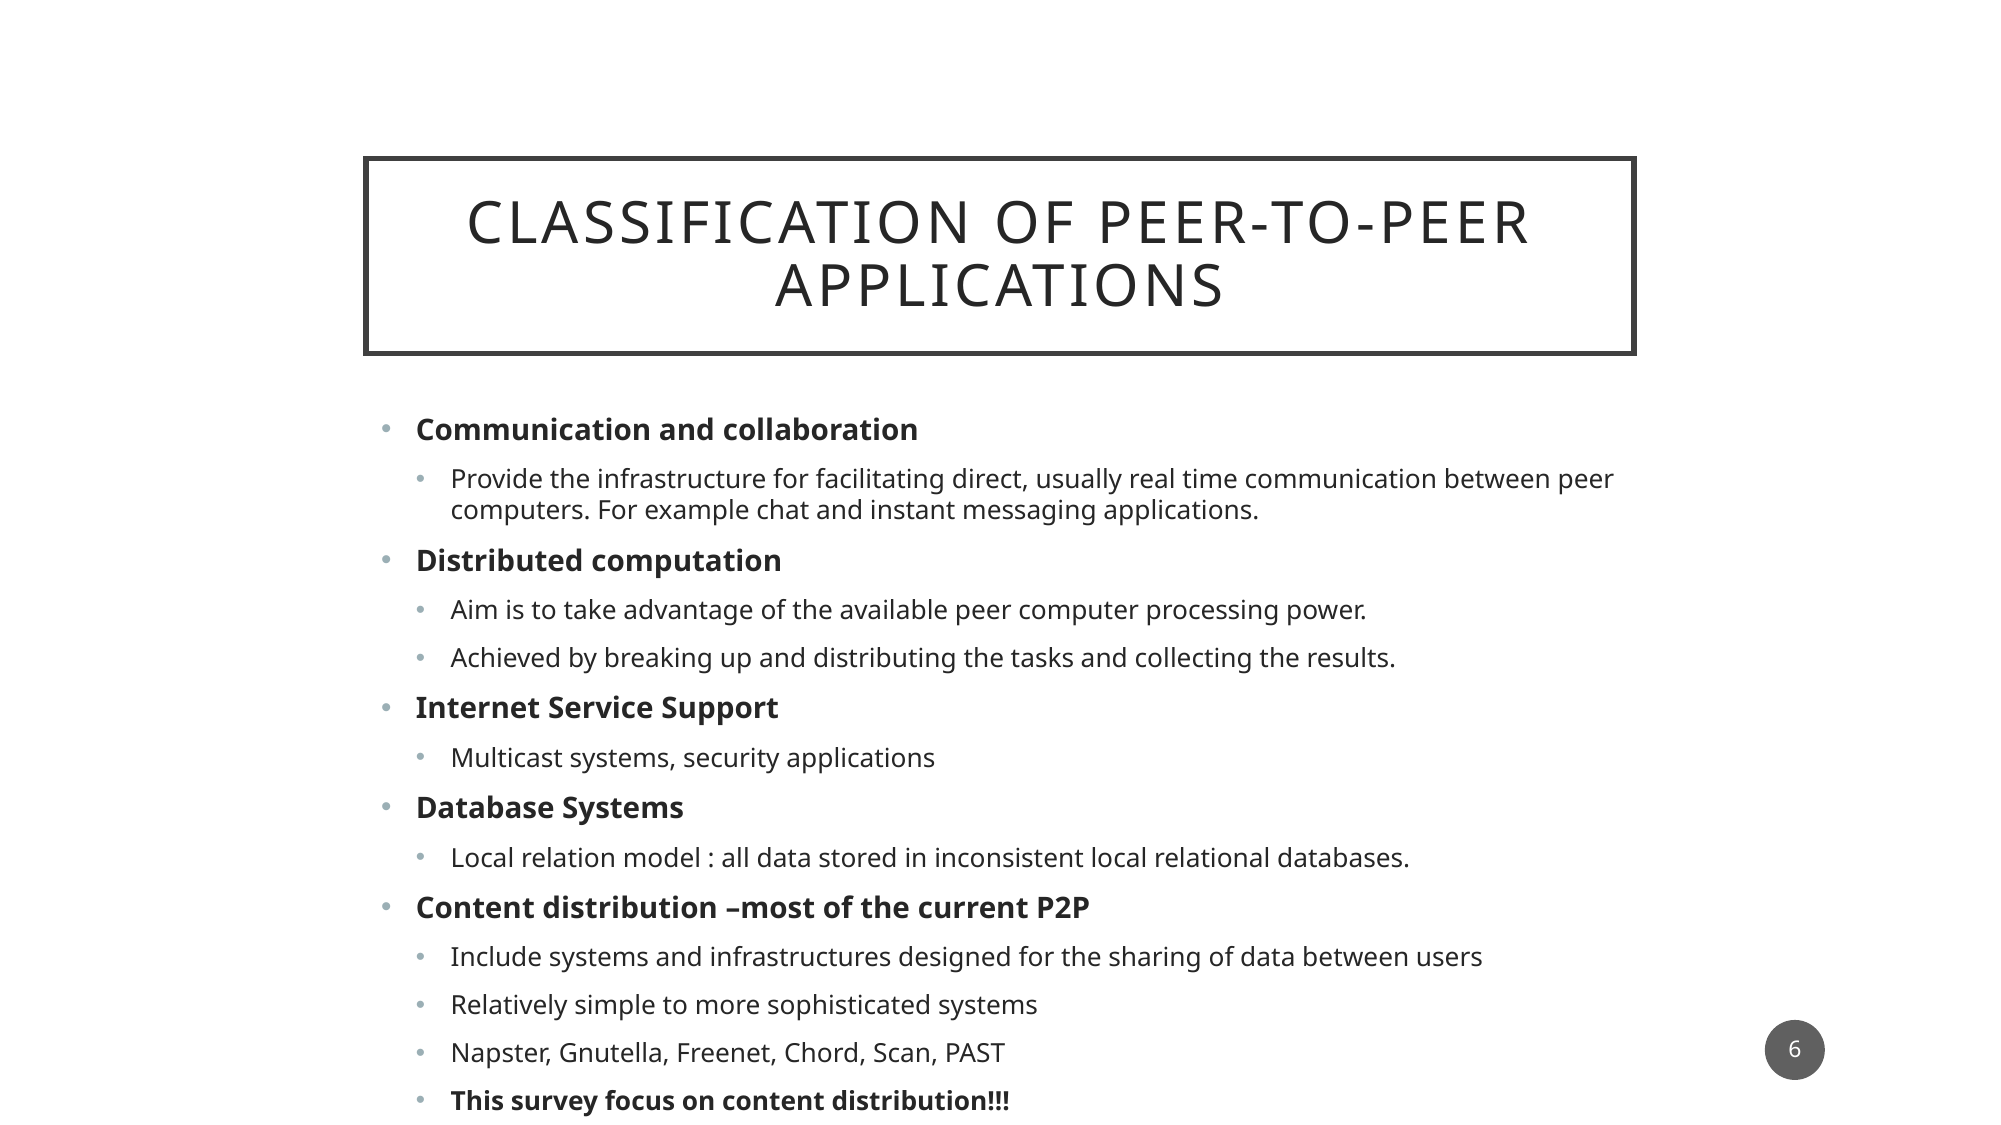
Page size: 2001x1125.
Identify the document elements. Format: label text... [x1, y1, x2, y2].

title Classification of Peer-to-Peer Applications [363, 156, 1637, 356]
list Communication and collaboration Provide the infrastructure for facilitating direct, usually real time communication between peer computers. For example chat and instant messaging applications. Distributed computation Aim is to take advantage of the available peer computer processing power. Achieved by breaking up and distributing the tasks and collecting the results. Internet Service Support Multicast systems, security applications Database Systems Local relation model : all data stored in inconsistent local relational databases. Content distribution –most of the current P2P Include systems and infrastructures designed for the sharing of data between users Relatively simple to more sophisticated systems Napster, Gnutella, Freenet, Chord, Scan, PAST This survey focus on content distribution!!! [366, 402, 1634, 1125]
slide_number 6 [1764, 1019, 1825, 1080]
